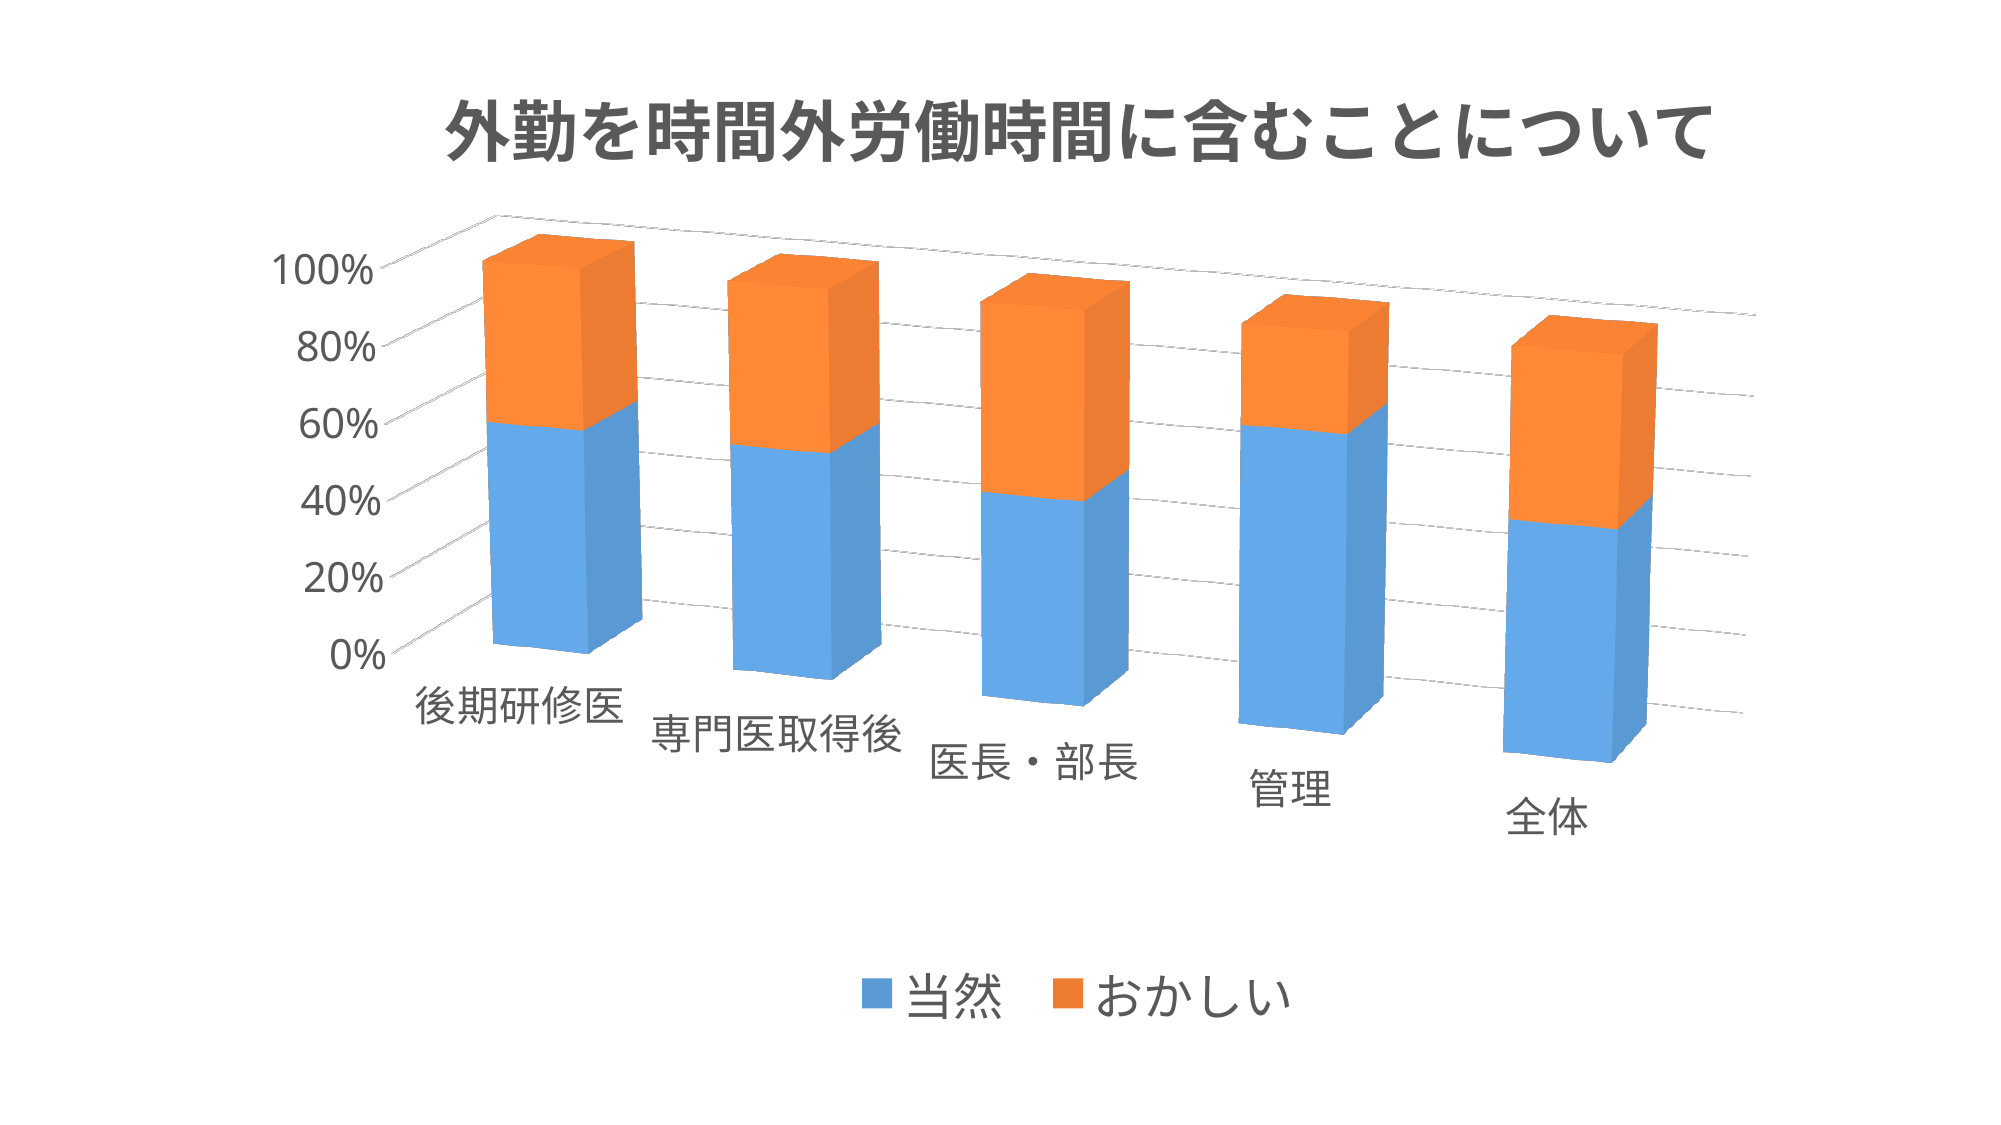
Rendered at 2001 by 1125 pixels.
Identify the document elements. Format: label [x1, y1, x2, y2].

chart [161, 47, 1841, 1080]
